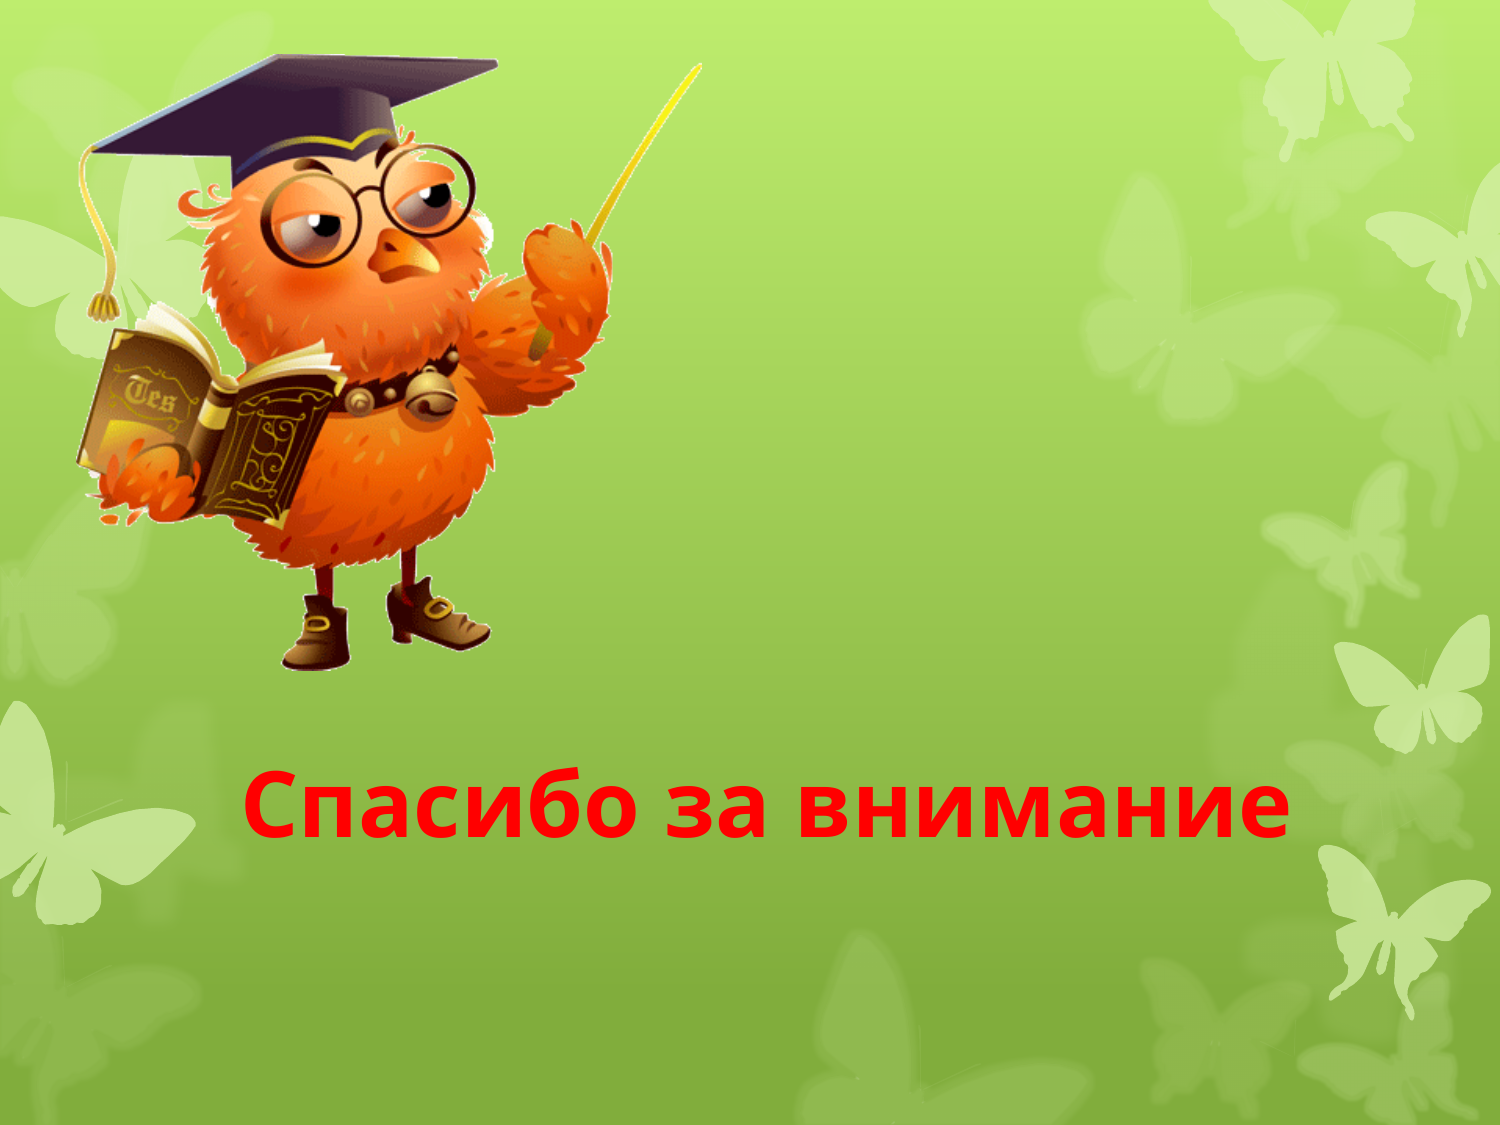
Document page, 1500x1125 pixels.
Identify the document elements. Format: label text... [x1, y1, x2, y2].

subtitle Спасибо за внимание [183, 586, 1351, 941]
picture [76, 54, 703, 671]
